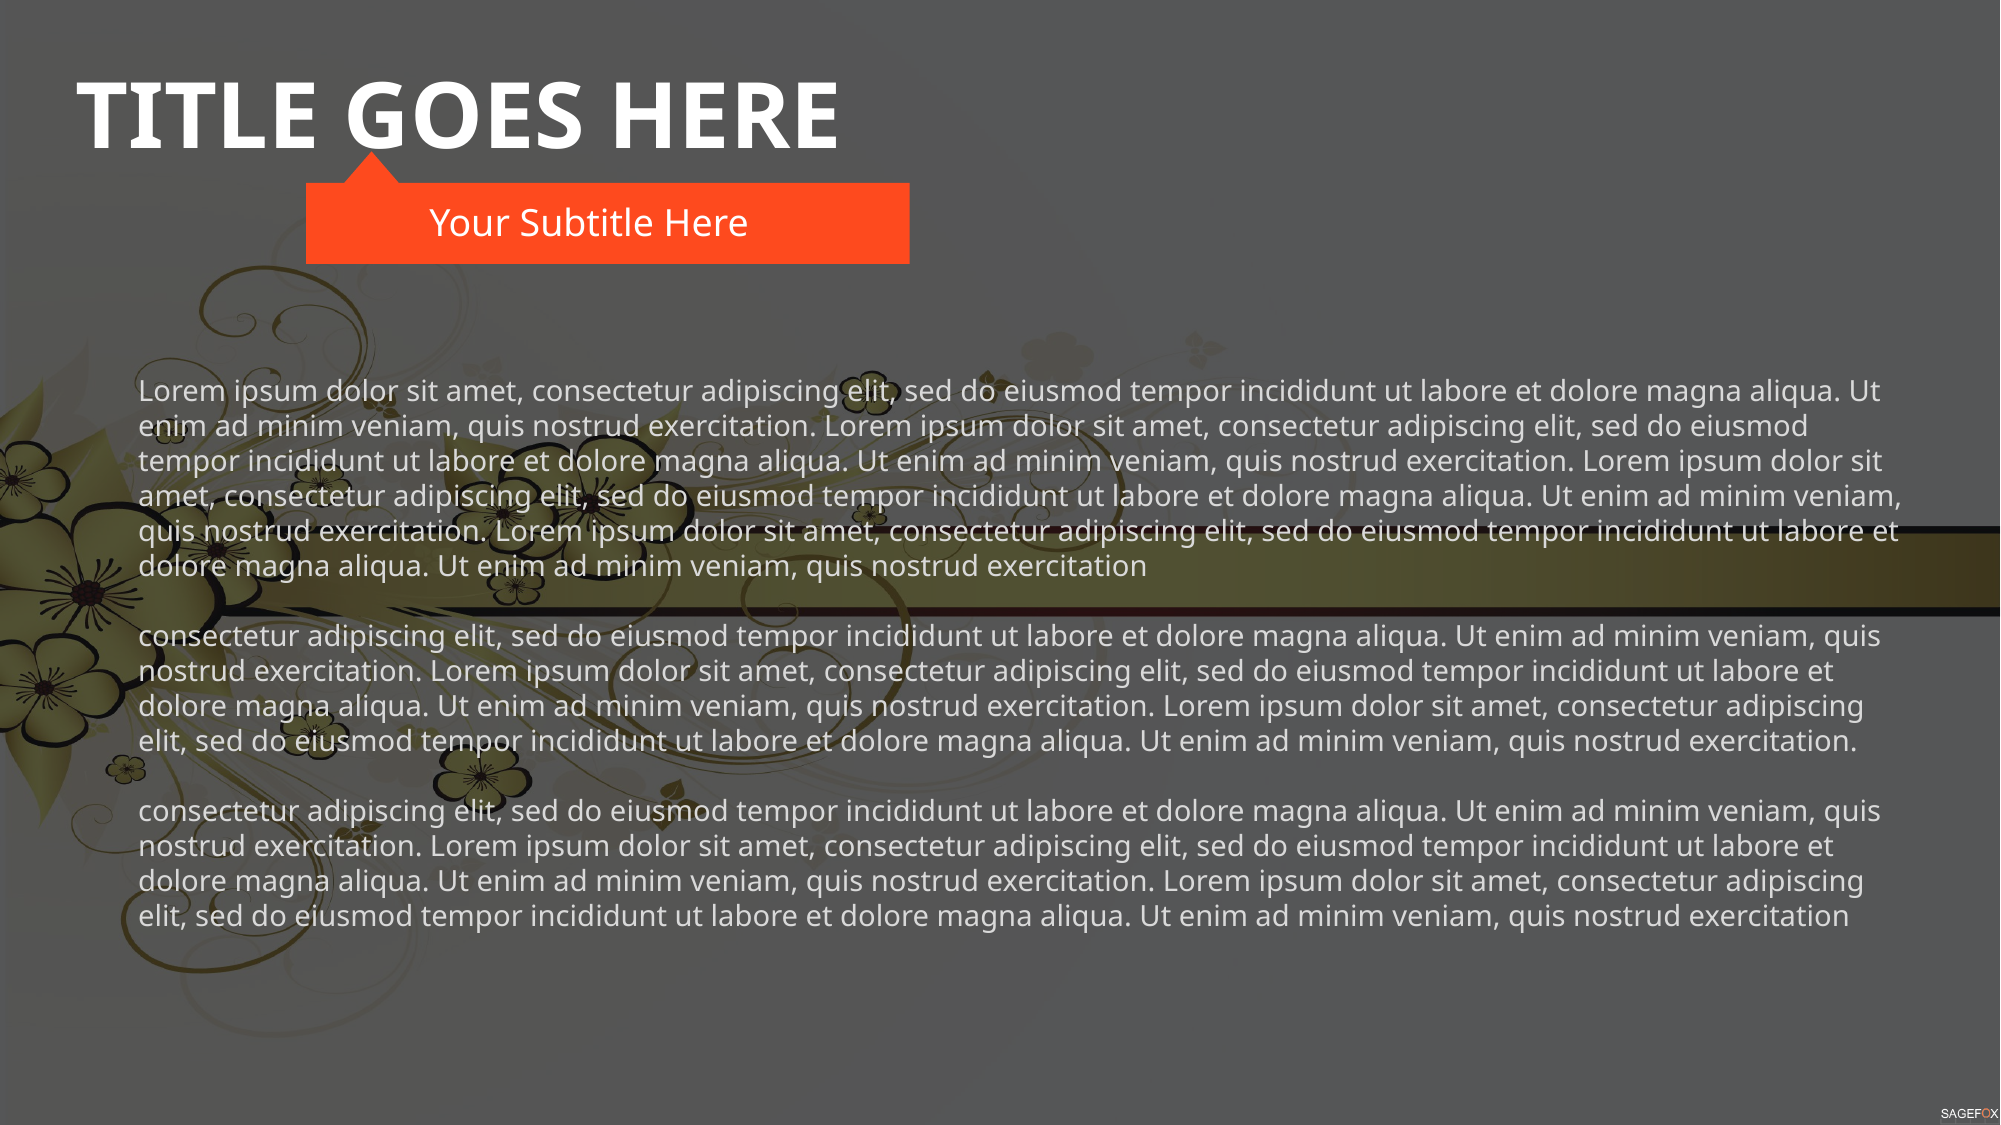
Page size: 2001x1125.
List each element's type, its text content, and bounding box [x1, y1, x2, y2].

text_box TITLE GOES HERE [60, 49, 965, 175]
text_box Lorem ipsum dolor sit amet, consectetur adipiscing elit, sed do eiusmod tempor incididunt ut labore et dolore magna aliqua. Ut enim ad minim veniam, quis nostrud exercitation. Lorem ipsum dolor sit amet, consectetur adipiscing elit, sed do eiusmod tempor incididunt ut labore et dolore magna aliqua. Ut enim ad minim veniam, quis nostrud exercitation. Lorem ipsum dolor sit amet, consectetur adipiscing elit, sed do eiusmod tempor incididunt ut labore et dolore magna aliqua. Ut enim ad minim veniam, quis nostrud exercitation. Lorem ipsum dolor sit amet, consectetur adipiscing elit, sed do eiusmod tempor incididunt ut labore et dolore magna aliqua. Ut enim ad minim veniam, quis nostrud exercitation consectetur adipiscing elit, sed do eiusmod tempor incididunt ut labore et dolore magna aliqua. Ut enim ad minim veniam, quis nostrud exercitation. Lorem ipsum dolor sit amet, consectetur adipiscing elit, sed do eiusmod tempor incididunt ut labore et dolore magna aliqua. Ut enim ad minim veniam, quis nostrud exercitation. Lorem ipsum dolor sit amet, consectetur adipiscing elit, sed do eiusmod tempor incididunt ut labore et dolore magna aliqua. Ut enim ad minim veniam, quis nostrud exercitation. consectetur adipiscing elit, sed do eiusmod tempor incididunt ut labore et dolore magna aliqua. Ut enim ad minim veniam, quis nostrud exercitation. Lorem ipsum dolor sit amet, consectetur adipiscing elit, sed do eiusmod tempor incididunt ut labore et dolore magna aliqua. Ut enim ad minim veniam, quis nostrud exercitation. Lorem ipsum dolor sit amet, consectetur adipiscing elit, sed do eiusmod tempor incididunt ut labore et dolore magna aliqua. Ut enim ad minim veniam, quis nostrud exercitation [123, 365, 1930, 940]
picture [1940, 0, 2001, 1125]
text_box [306, 151, 910, 264]
